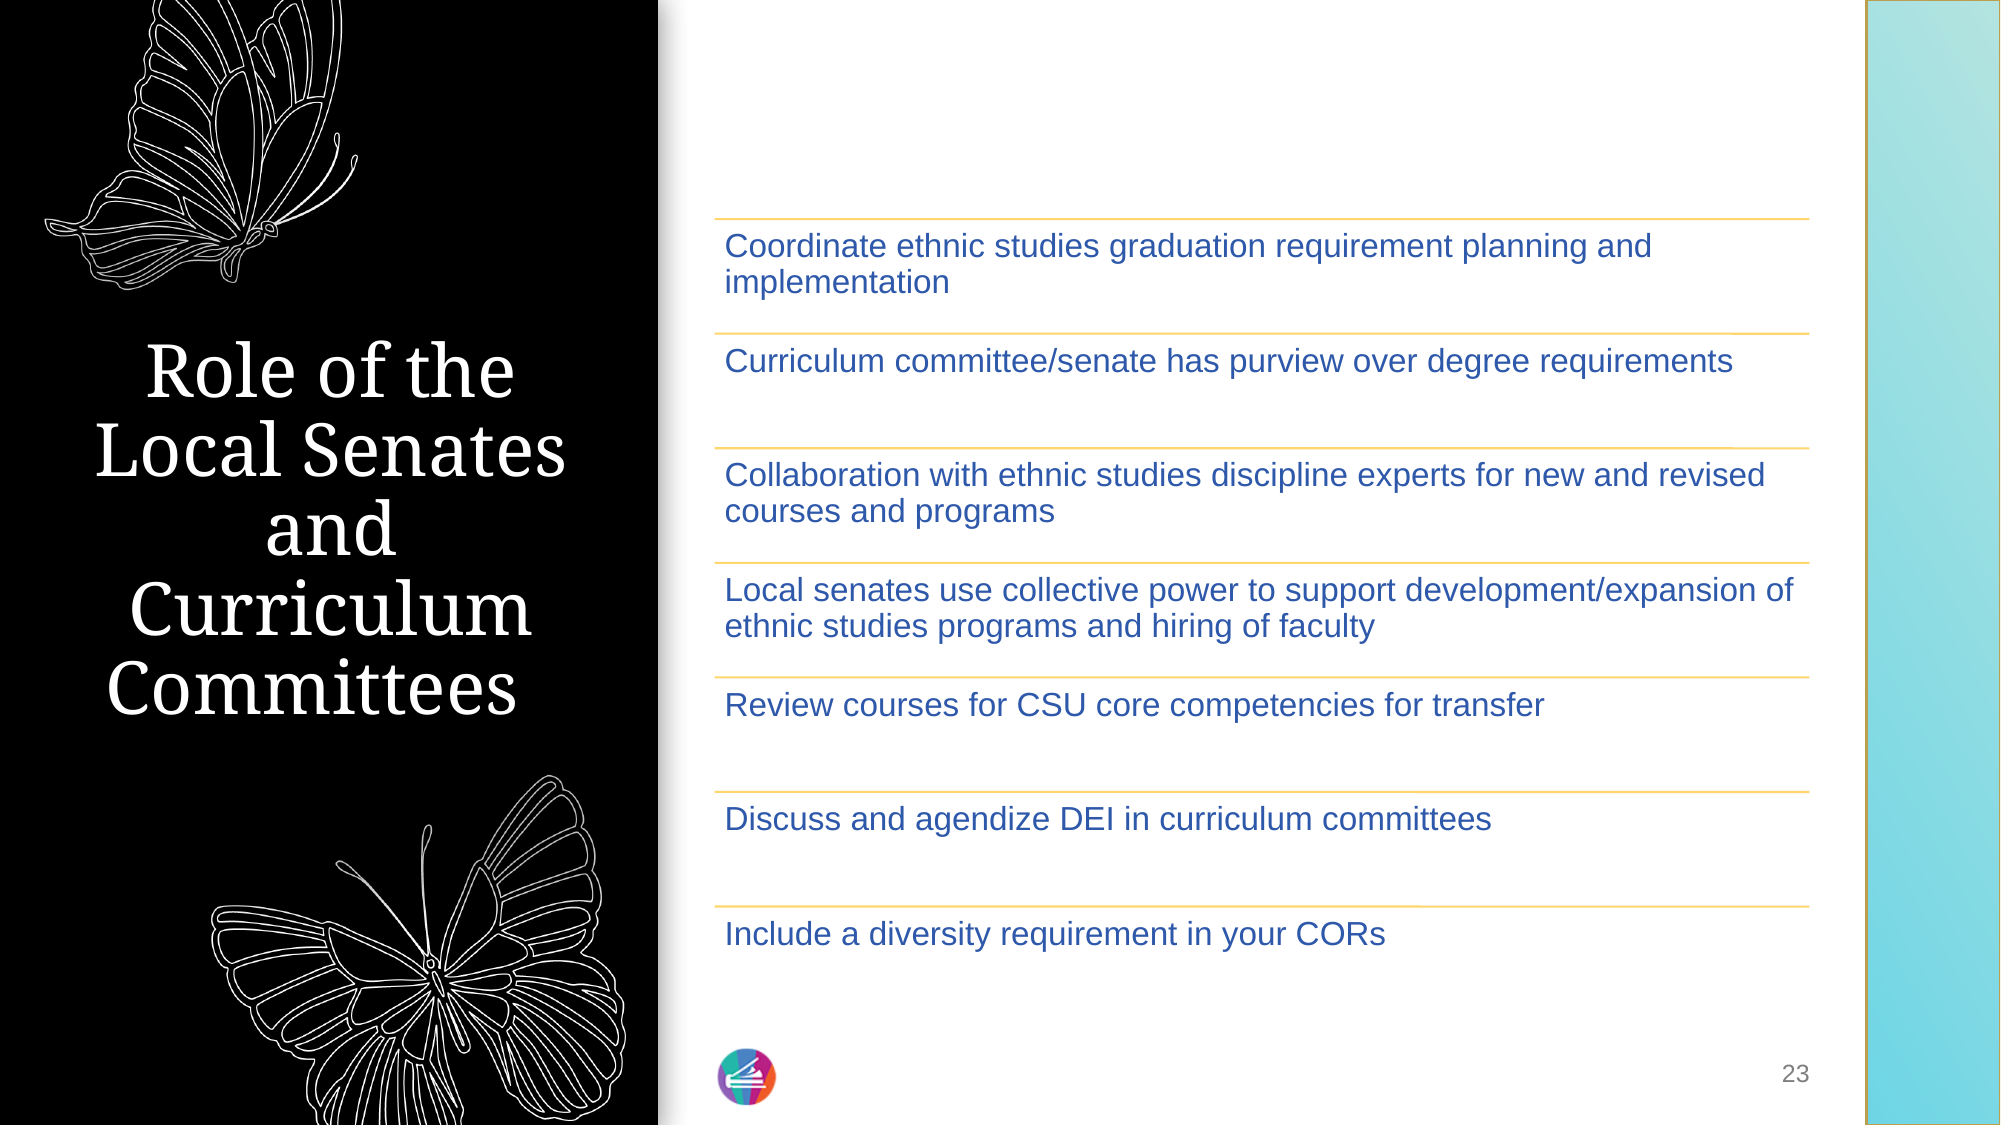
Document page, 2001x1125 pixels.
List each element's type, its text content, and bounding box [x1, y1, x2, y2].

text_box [714, 218, 1810, 1022]
picture [715, 1046, 778, 1108]
picture [0, 0, 658, 1125]
title Role of the Local Senates and Curriculum Committees [37, 324, 626, 738]
slide_number 23 [1622, 1042, 1810, 1104]
